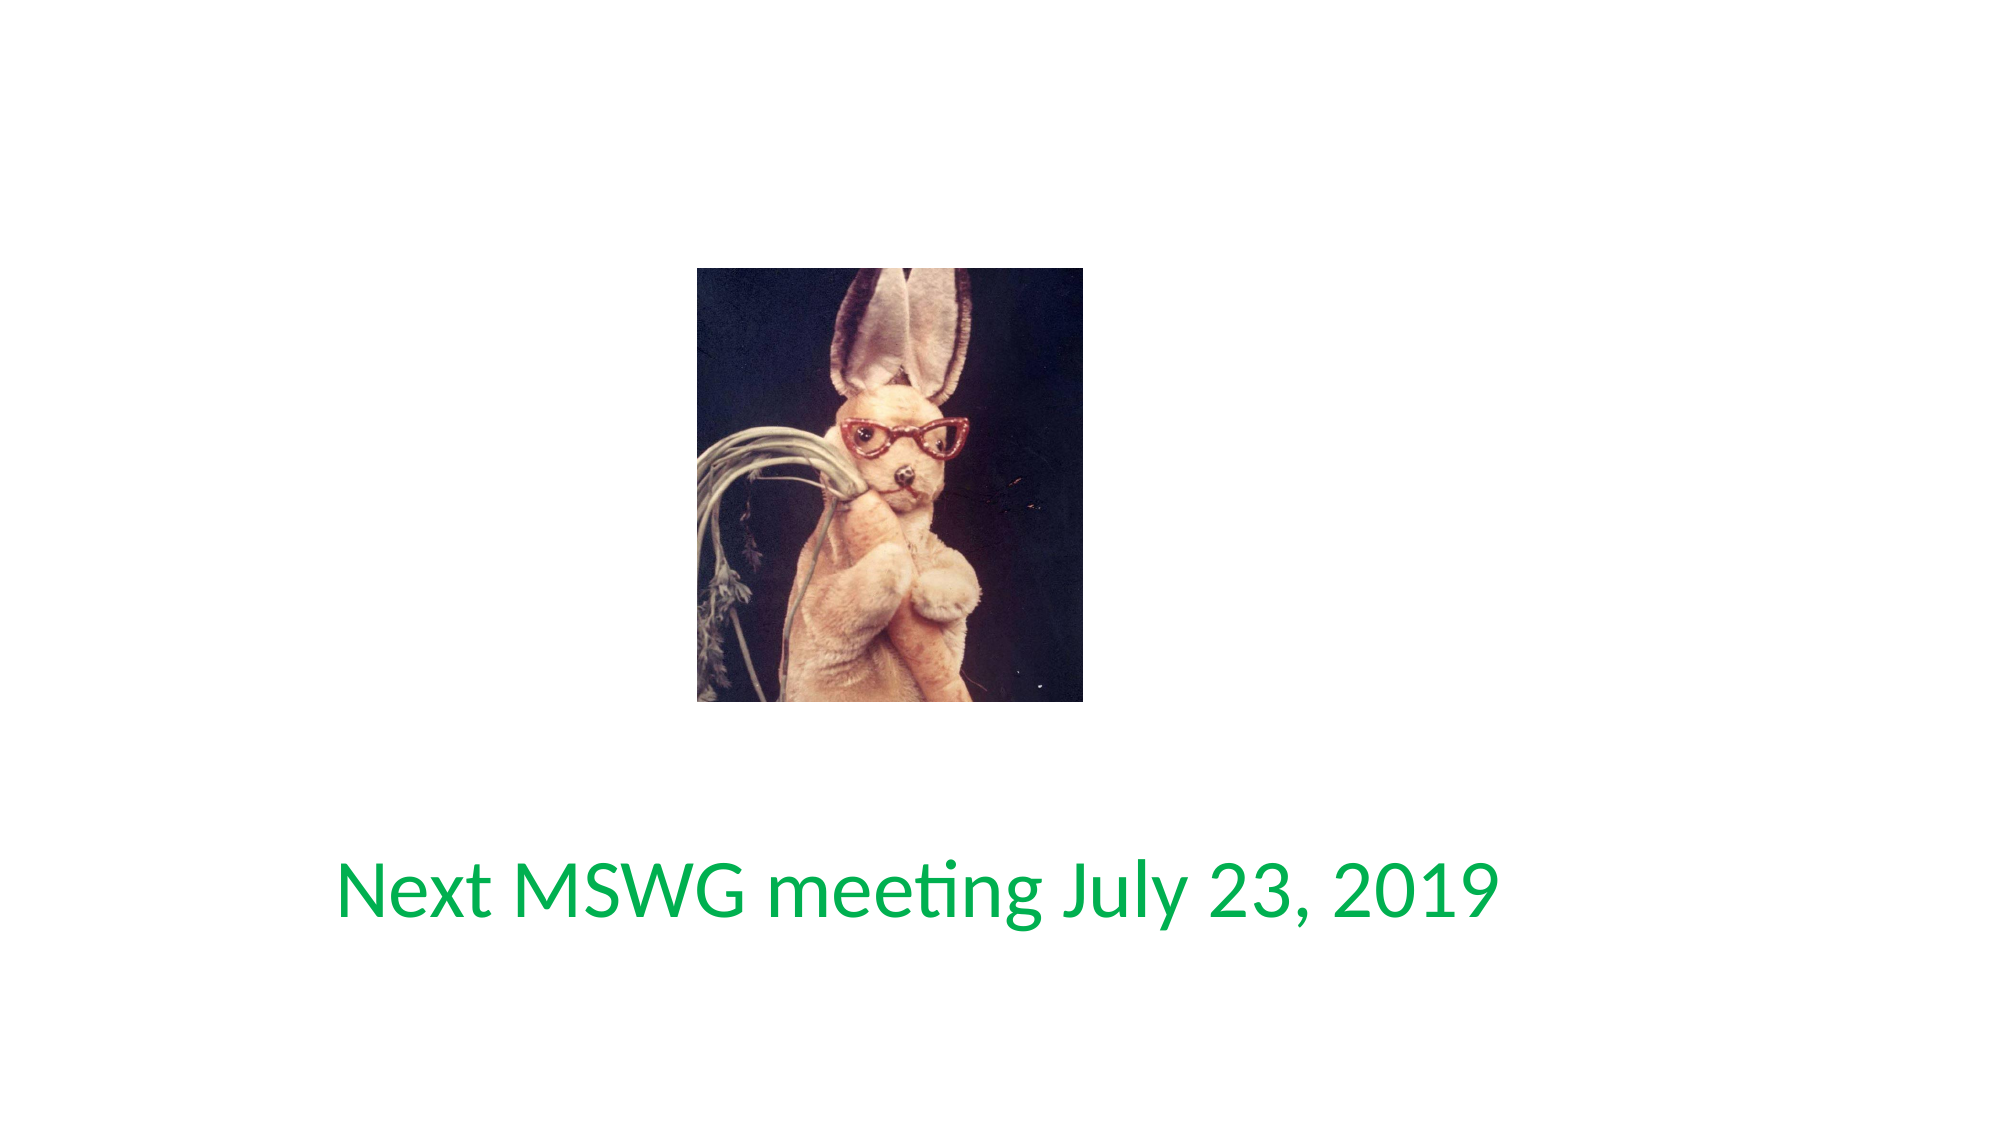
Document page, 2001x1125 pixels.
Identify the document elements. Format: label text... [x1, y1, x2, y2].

text_box Next MSWG meeting July 23, 2019 [320, 227, 1723, 987]
picture [697, 268, 1083, 702]
